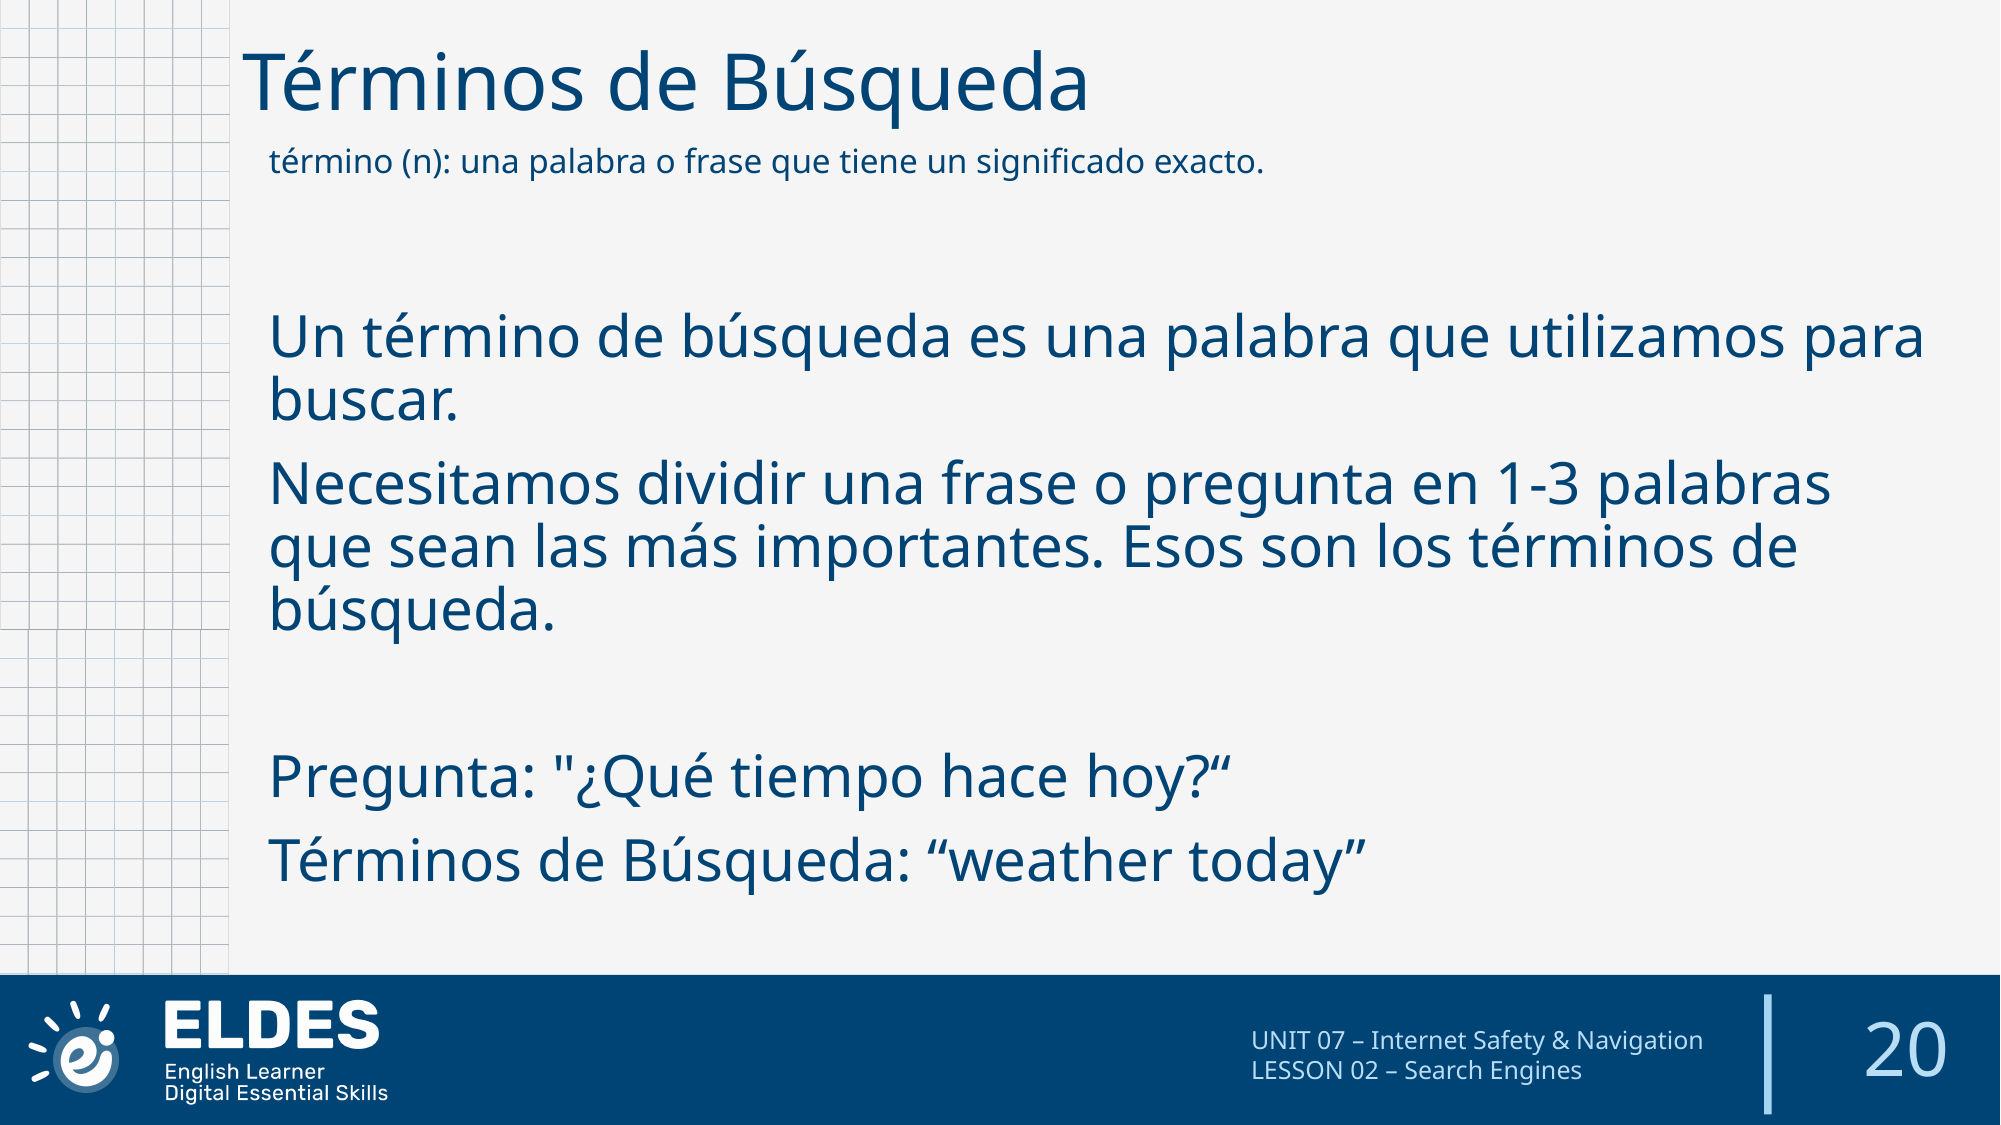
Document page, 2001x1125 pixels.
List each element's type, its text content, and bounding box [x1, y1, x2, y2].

picture [0, 0, 468, 1125]
slide_number 20 [1786, 1003, 1965, 1103]
list Un término de búsqueda es una palabra que utilizamos para buscar. Necesitamos dividir una frase o pregunta en 1-3 palabras que sean las más importantes. Esos son los términos de búsqueda. Pregunta: "¿Qué tiempo hace hoy?“ Términos de Búsqueda: “weather today” [253, 299, 1950, 930]
footer UNIT 07 – Internet Safety & Navigation LESSON 02 – Search Engines [1235, 1004, 1746, 1105]
list término (n): una palabra o frase que tiene un significado exacto. [253, 148, 1746, 280]
text_box Términos de Búsqueda [222, 22, 2000, 148]
